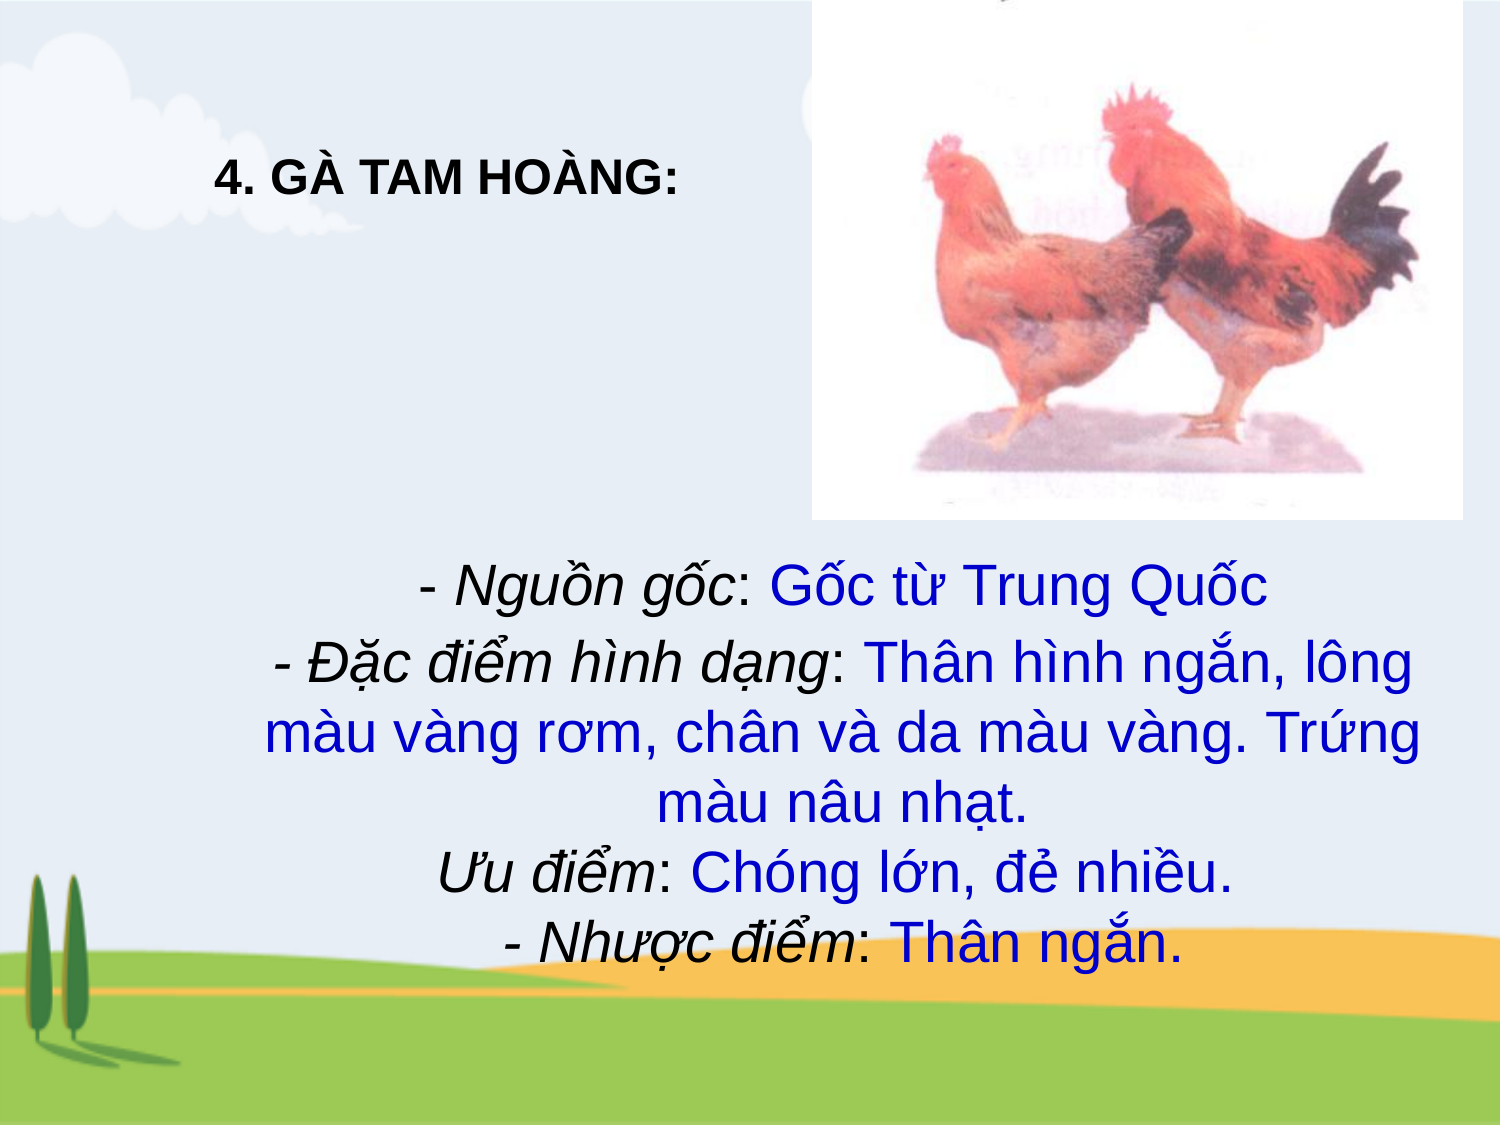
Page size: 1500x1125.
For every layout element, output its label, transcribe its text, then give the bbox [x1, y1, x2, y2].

text_box 4. GÀ TAM HOÀNG: [200, 137, 807, 213]
picture [0, 0, 1500, 1125]
title - Nguồn gốc: Gốc từ Trung Quốc - Đặc điểm hình dạng: Thân hình ngắn, lông màu vàng rơm, chân và da màu vàng. Trứng màu nâu nhạt. Ưu điểm: Chóng lớn, đẻ nhiều. - Nhược điểm: Thân ngắn. [99, 424, 1451, 1063]
